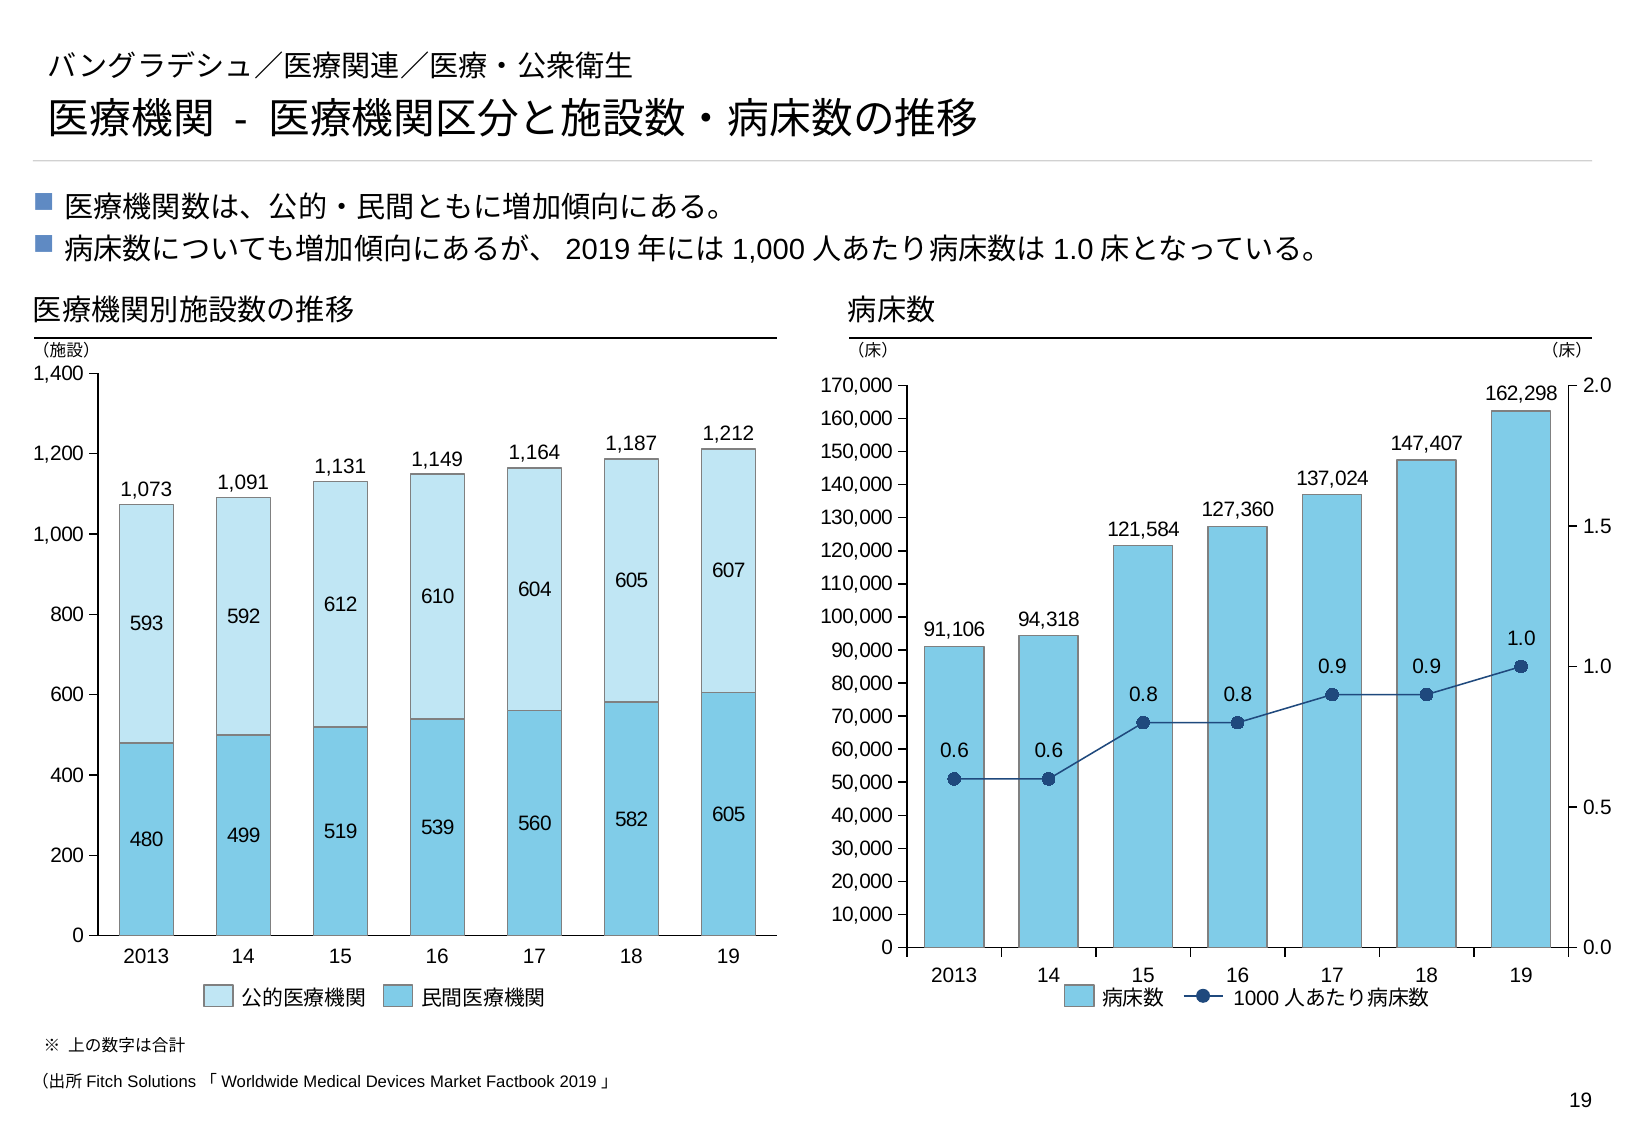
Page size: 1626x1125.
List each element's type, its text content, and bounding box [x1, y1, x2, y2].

text_box 2013 [122, 961, 171, 968]
chart [9, 356, 791, 953]
text_box 18 [1414, 973, 1439, 987]
text_box 18 [618, 961, 644, 968]
text_box 19 [1508, 973, 1534, 987]
text_box [1194, 987, 1212, 995]
text_box 16 [1224, 973, 1250, 987]
text_box 公的医療機関 [241, 984, 367, 1010]
text_box 1000人あたり病床数 [1233, 984, 1417, 1010]
text_box 16 [424, 961, 450, 968]
text_box （床） [847, 347, 931, 362]
text_box 医療機関数は、公的・民間ともに増加傾向にある。 病床数についても増加傾向にあるが、2019年には1,000人あたり病床数は1.0床となっている。 [32, 184, 1593, 266]
text_box 15 [1130, 973, 1156, 984]
text_box （施設） [32, 347, 116, 355]
text_box 19 [715, 961, 741, 968]
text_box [32, 290, 778, 339]
text_box 2013 [930, 973, 979, 987]
text_box 病床数 [1102, 984, 1165, 1010]
text_box 14 [230, 961, 256, 968]
text_box [203, 984, 234, 1007]
text_box 17 [1319, 973, 1345, 984]
text_box [383, 984, 413, 1007]
text_box ※ 上の数字は合計 [43, 1034, 186, 1055]
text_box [847, 290, 1593, 339]
chart [796, 368, 1625, 965]
text_box （出所Fitch Solutions「Worldwide Medical Devices Market Factbook 2019」 [32, 1070, 1202, 1095]
text_box 民間医療機関 [421, 984, 547, 1010]
text_box （床） [1509, 346, 1593, 362]
list 医療機関 - 医療機関区分と施設数・病床数の推移 [32, 90, 1593, 149]
title バングラデシュ／医療関連／医療・公衆衛生 [32, 30, 1593, 90]
text_box 15 [327, 961, 353, 968]
text_box 17 [521, 961, 547, 968]
text_box 14 [1036, 973, 1062, 987]
text_box [1062, 983, 1096, 1009]
